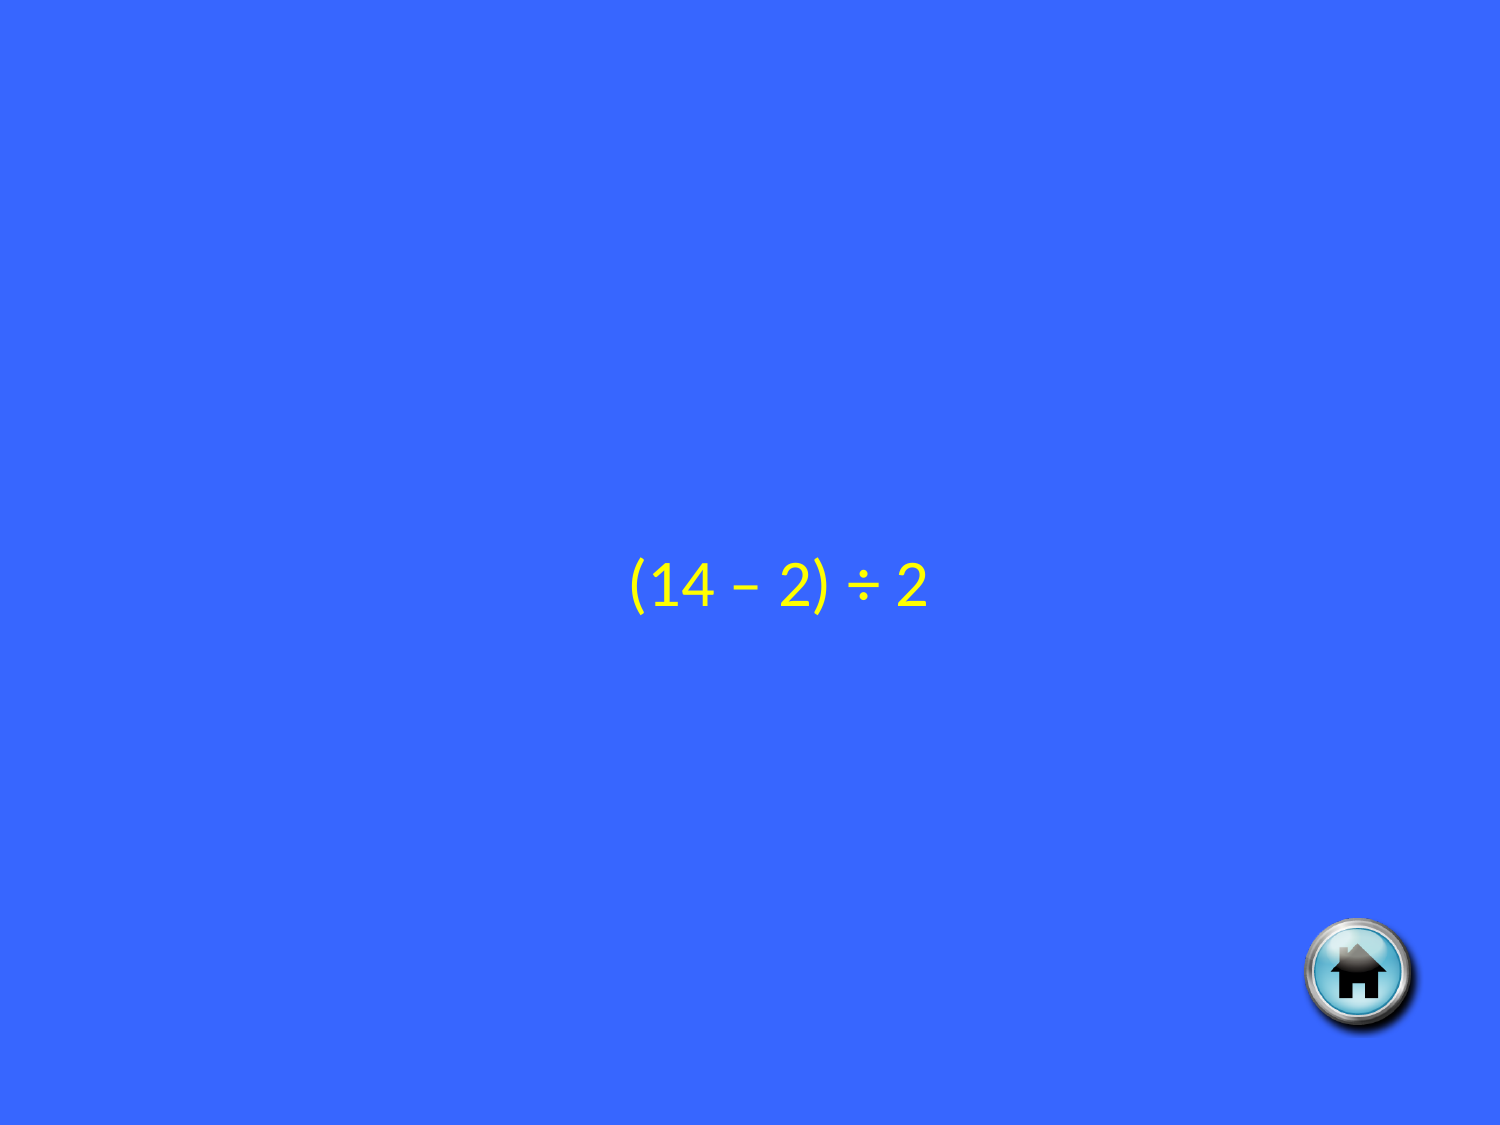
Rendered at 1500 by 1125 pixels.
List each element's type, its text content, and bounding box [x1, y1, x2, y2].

text_box (14 – 2) ÷ 2 [612, 532, 945, 627]
picture [1299, 912, 1426, 1038]
